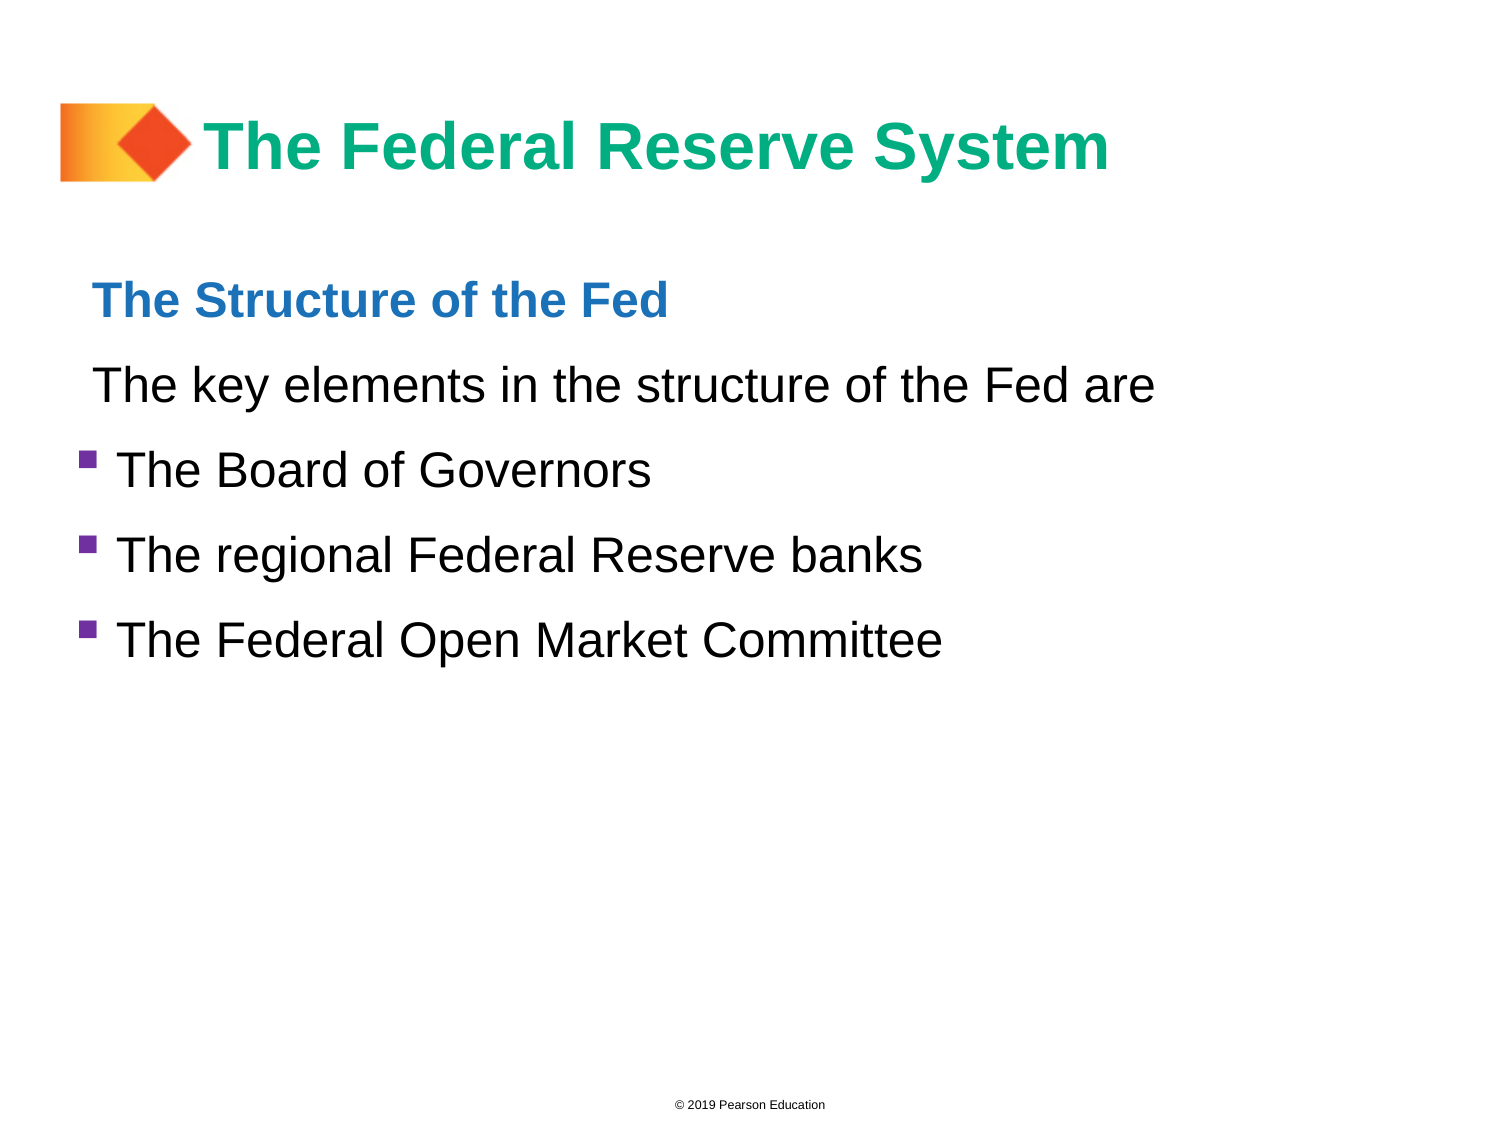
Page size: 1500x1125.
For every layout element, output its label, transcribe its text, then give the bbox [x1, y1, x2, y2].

picture [59, 102, 188, 184]
list The Structure of the Fed The key elements in the structure of the Fed are The Board of Governors The regional Federal Reserve banks The Federal Open Market Committee [59, 259, 1410, 1003]
title The Federal Reserve System [188, 50, 1364, 236]
